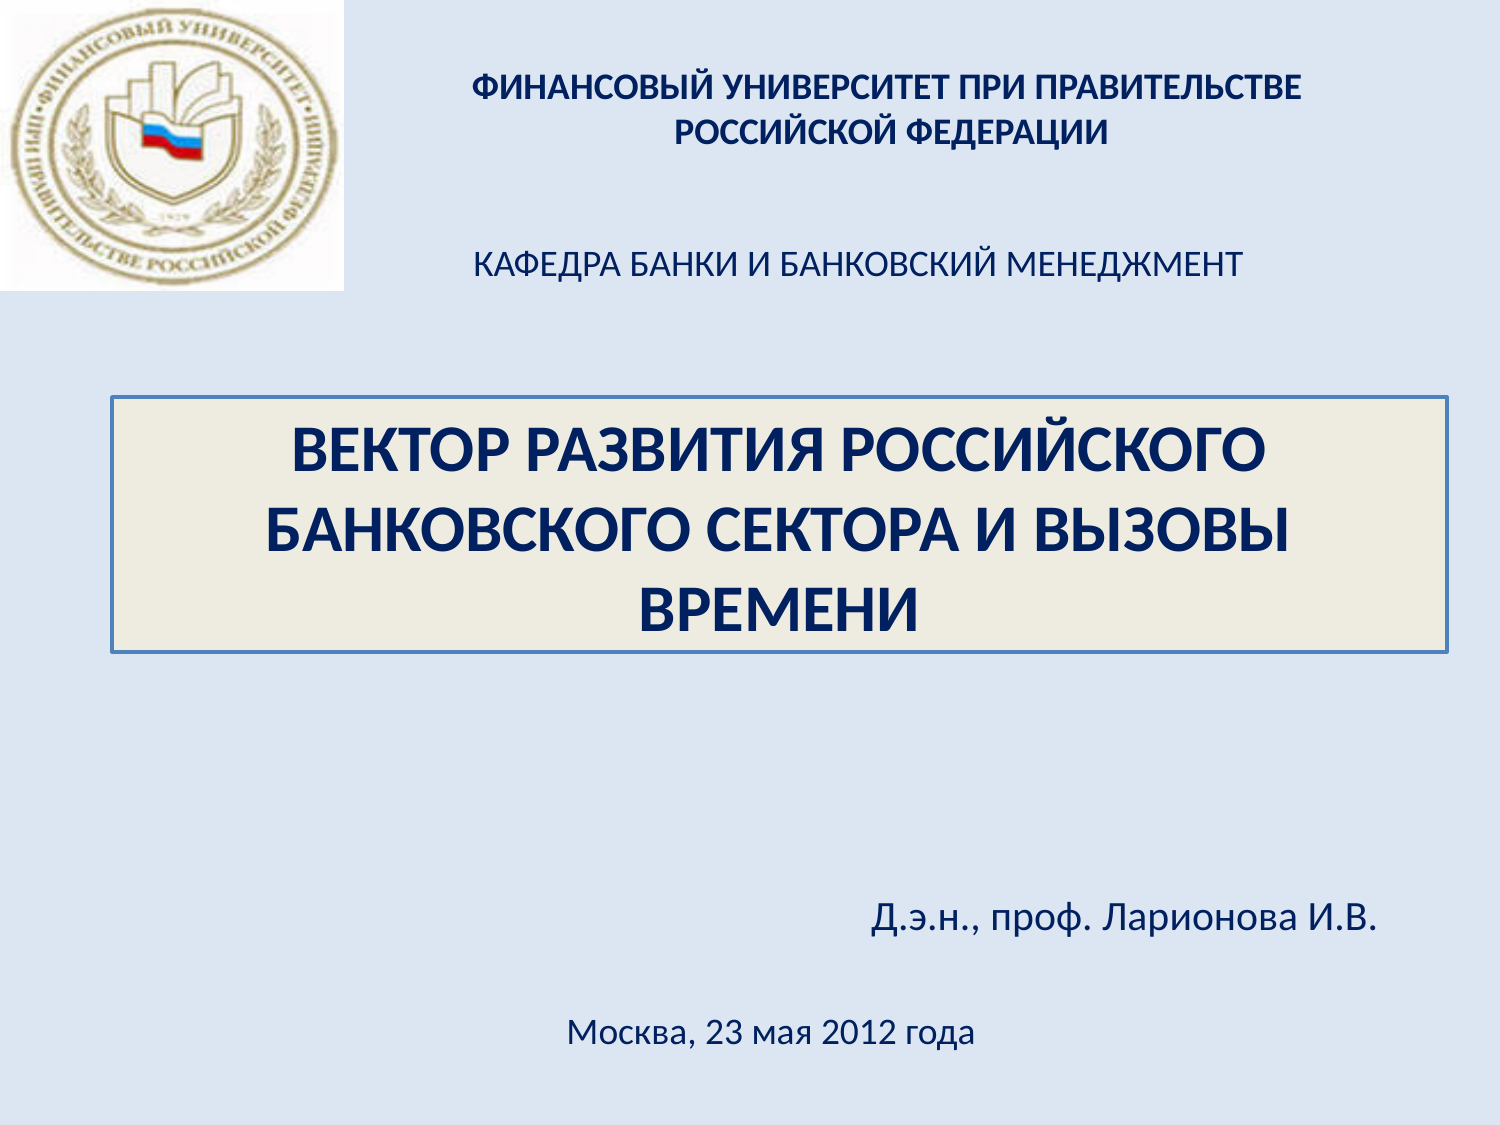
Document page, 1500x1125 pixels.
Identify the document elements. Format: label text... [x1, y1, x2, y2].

text_box КАФЕДРА БАНКИ И БАНКОВСКИЙ МЕНЕДЖМЕНТ [458, 231, 1259, 292]
text_box Москва, 23 мая 2012 года [551, 999, 991, 1060]
picture [0, 0, 345, 291]
text_box ВЕКТОР РАЗВИТИЯ РОССИЙСКОГО БАНКОВСКОГО СЕКТОРА И ВЫЗОВЫ ВРЕМЕНИ [110, 395, 1449, 654]
subtitle Д.э.н., проф. Ларионова И.В. [785, 881, 1465, 953]
text_box ФИНАНСОВЫЙ УНИВЕРСИТЕТ ПРИ ПРАВИТЕЛЬСТВЕ РОССИЙСКОЙ ФЕДЕРАЦИИ [348, 54, 1435, 160]
